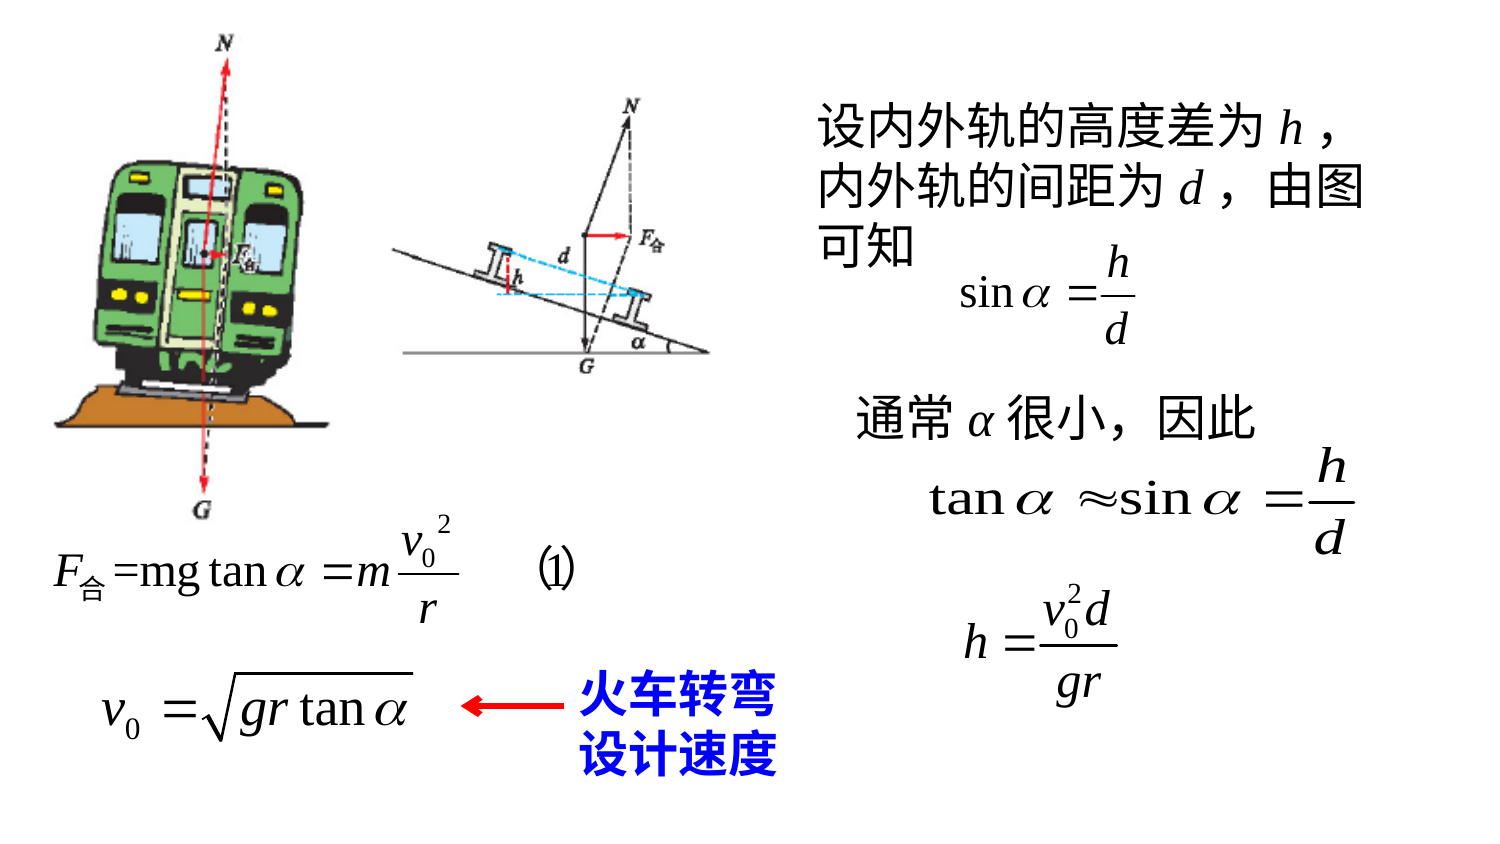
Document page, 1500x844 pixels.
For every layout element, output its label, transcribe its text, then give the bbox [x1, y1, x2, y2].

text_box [955, 569, 1128, 717]
text_box 设内外轨的高度差为h，内外轨的间距为d，由图可知 [801, 87, 1415, 282]
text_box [953, 233, 1146, 355]
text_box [841, 379, 1415, 566]
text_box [94, 662, 425, 753]
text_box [460, 655, 824, 792]
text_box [44, 501, 592, 635]
picture [44, 21, 336, 501]
picture [381, 87, 712, 380]
